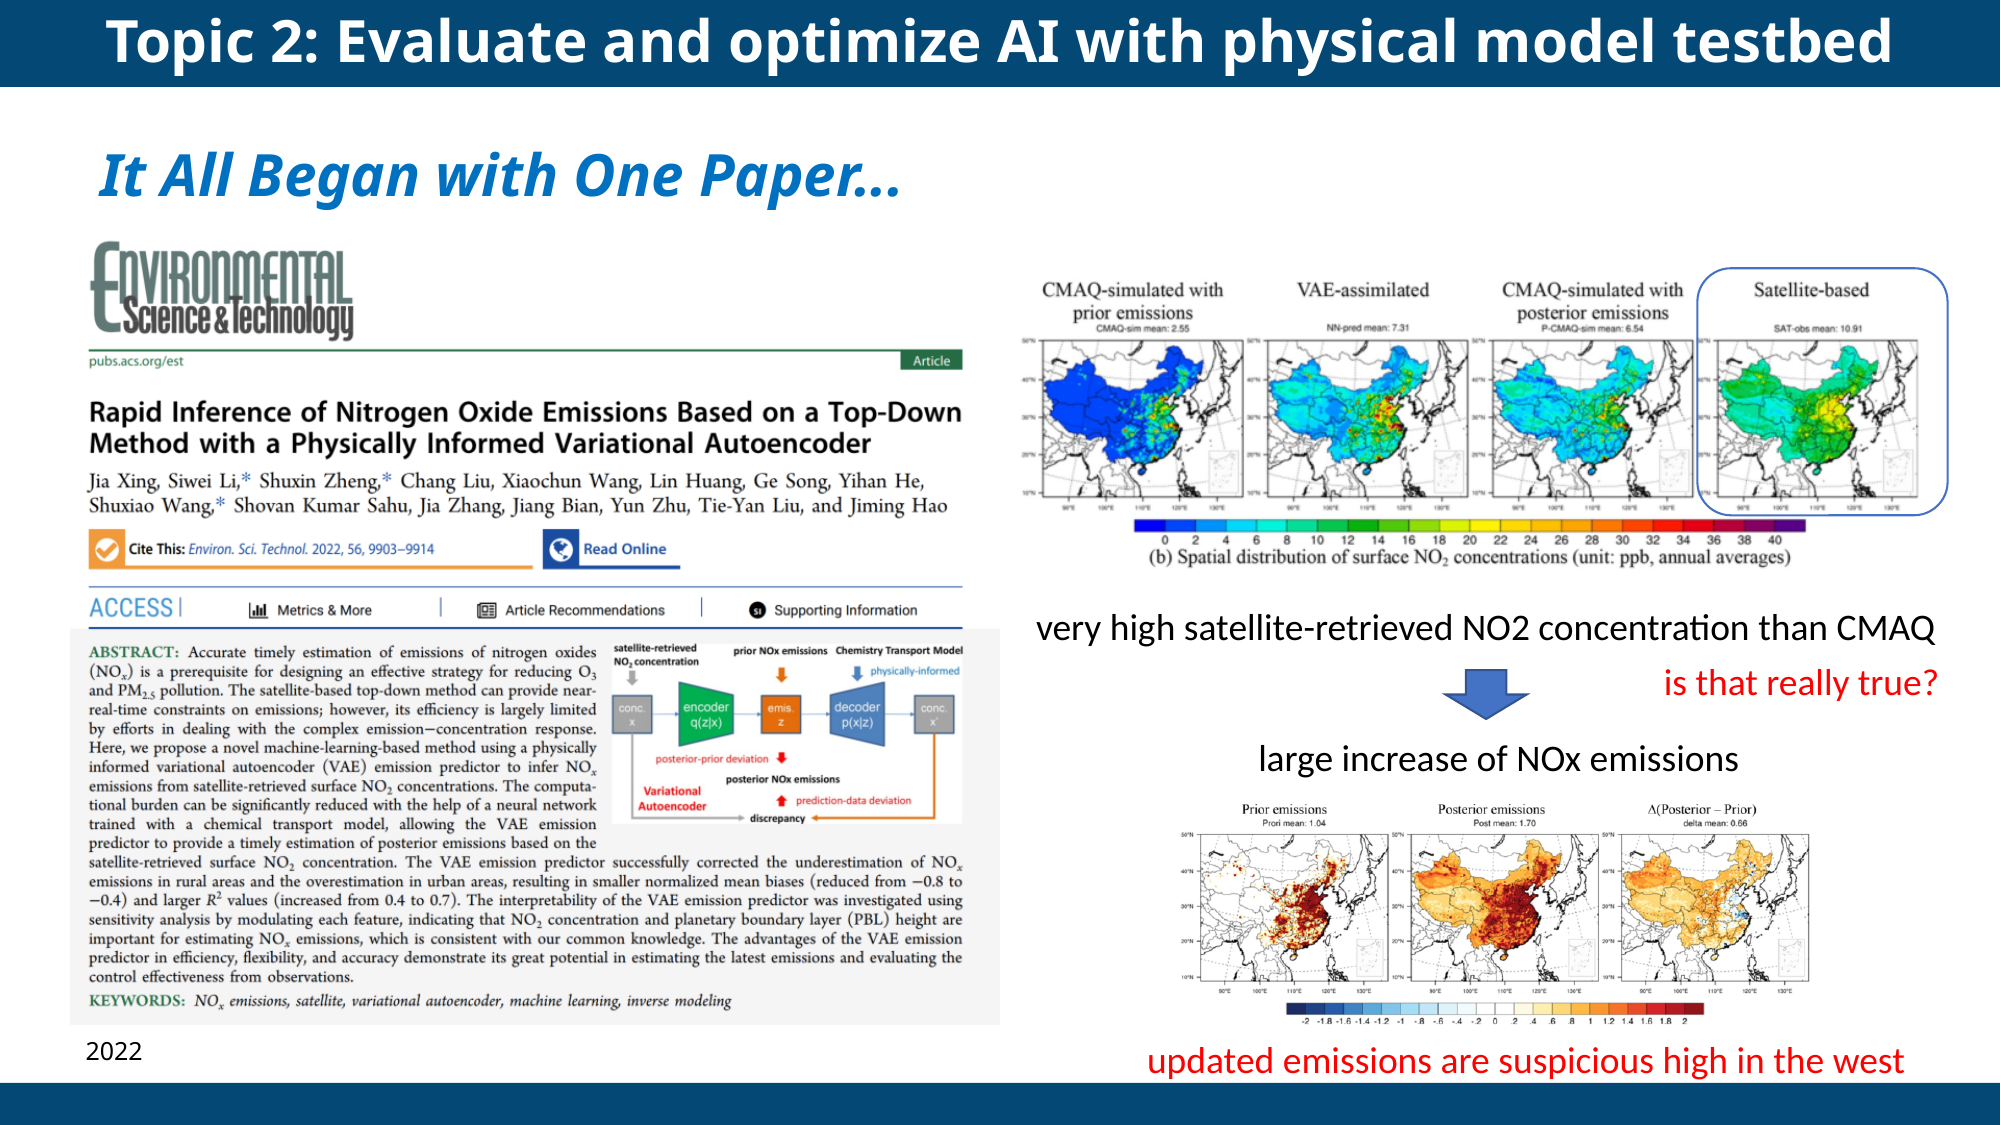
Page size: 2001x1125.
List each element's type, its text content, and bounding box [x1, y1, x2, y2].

text_box Topic 2: Evaluate and optimize AI with physical model testbed [0, 0, 2000, 82]
picture [1015, 268, 1933, 583]
text_box very high satellite-retrieved NO2 concentration than CMAQ [1021, 596, 1951, 656]
text_box updated emissions are suspicious high in the west [1132, 1028, 1921, 1088]
text_box is that really true? [1649, 650, 1955, 711]
text_box large increase of NOx emissions [1243, 726, 1755, 787]
text_box [0, 1082, 2000, 1125]
text_box [1933, 274, 1948, 510]
picture [70, 228, 1000, 1025]
text_box It All Began with One Paper... [70, 130, 934, 215]
text_box [0, 82, 2000, 87]
picture [1180, 799, 1819, 1029]
text_box [1445, 670, 1527, 719]
text_box 2022 [70, 1028, 318, 1073]
